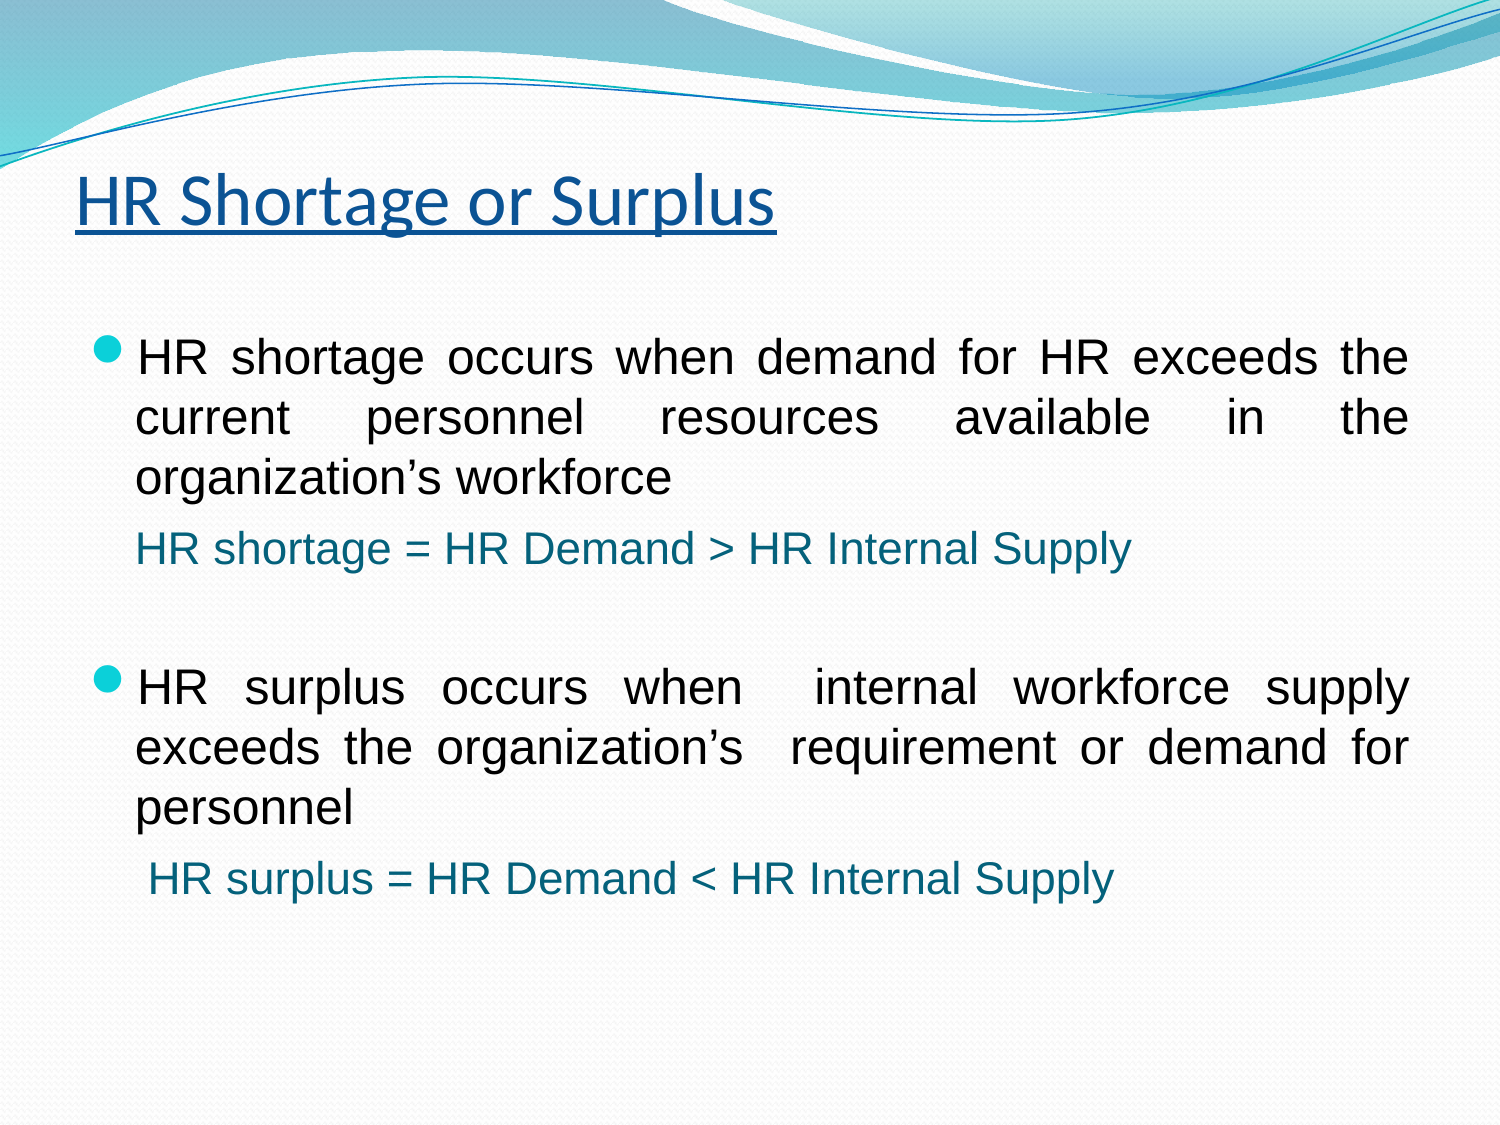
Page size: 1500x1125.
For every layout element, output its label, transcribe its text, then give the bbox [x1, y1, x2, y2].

title HR Shortage or Surplus [75, 137, 1425, 241]
list HR shortage occurs when demand for HR exceeds the current personnel resources available in the organization’s workforce HR shortage = HR Demand > HR Internal Supply HR surplus occurs when internal workforce supply exceeds the organization’s requirement or demand for personnel HR surplus = HR Demand < HR Internal Supply [75, 317, 1425, 1038]
